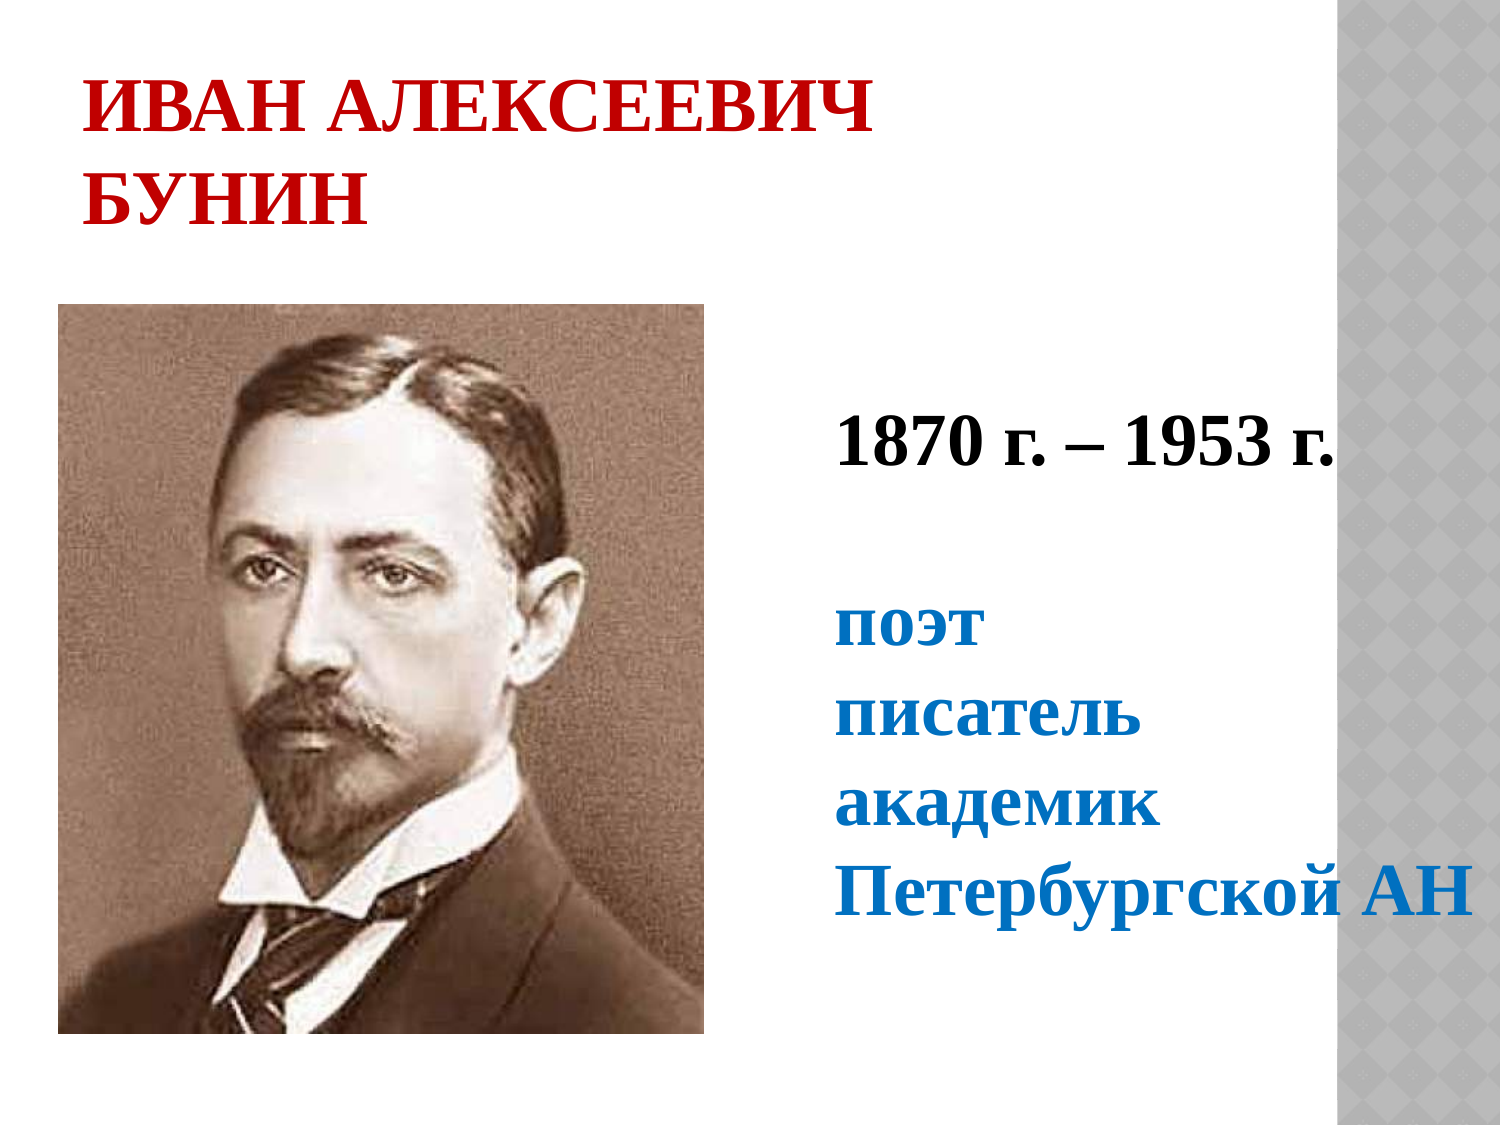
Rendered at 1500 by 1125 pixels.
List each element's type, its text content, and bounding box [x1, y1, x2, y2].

title Иван Алексеевич Бунин [75, 52, 1263, 240]
picture [58, 304, 704, 1034]
text_box 1870 г. – 1953 г. поэт писатель академик Петербургской АН [820, 382, 1500, 1118]
